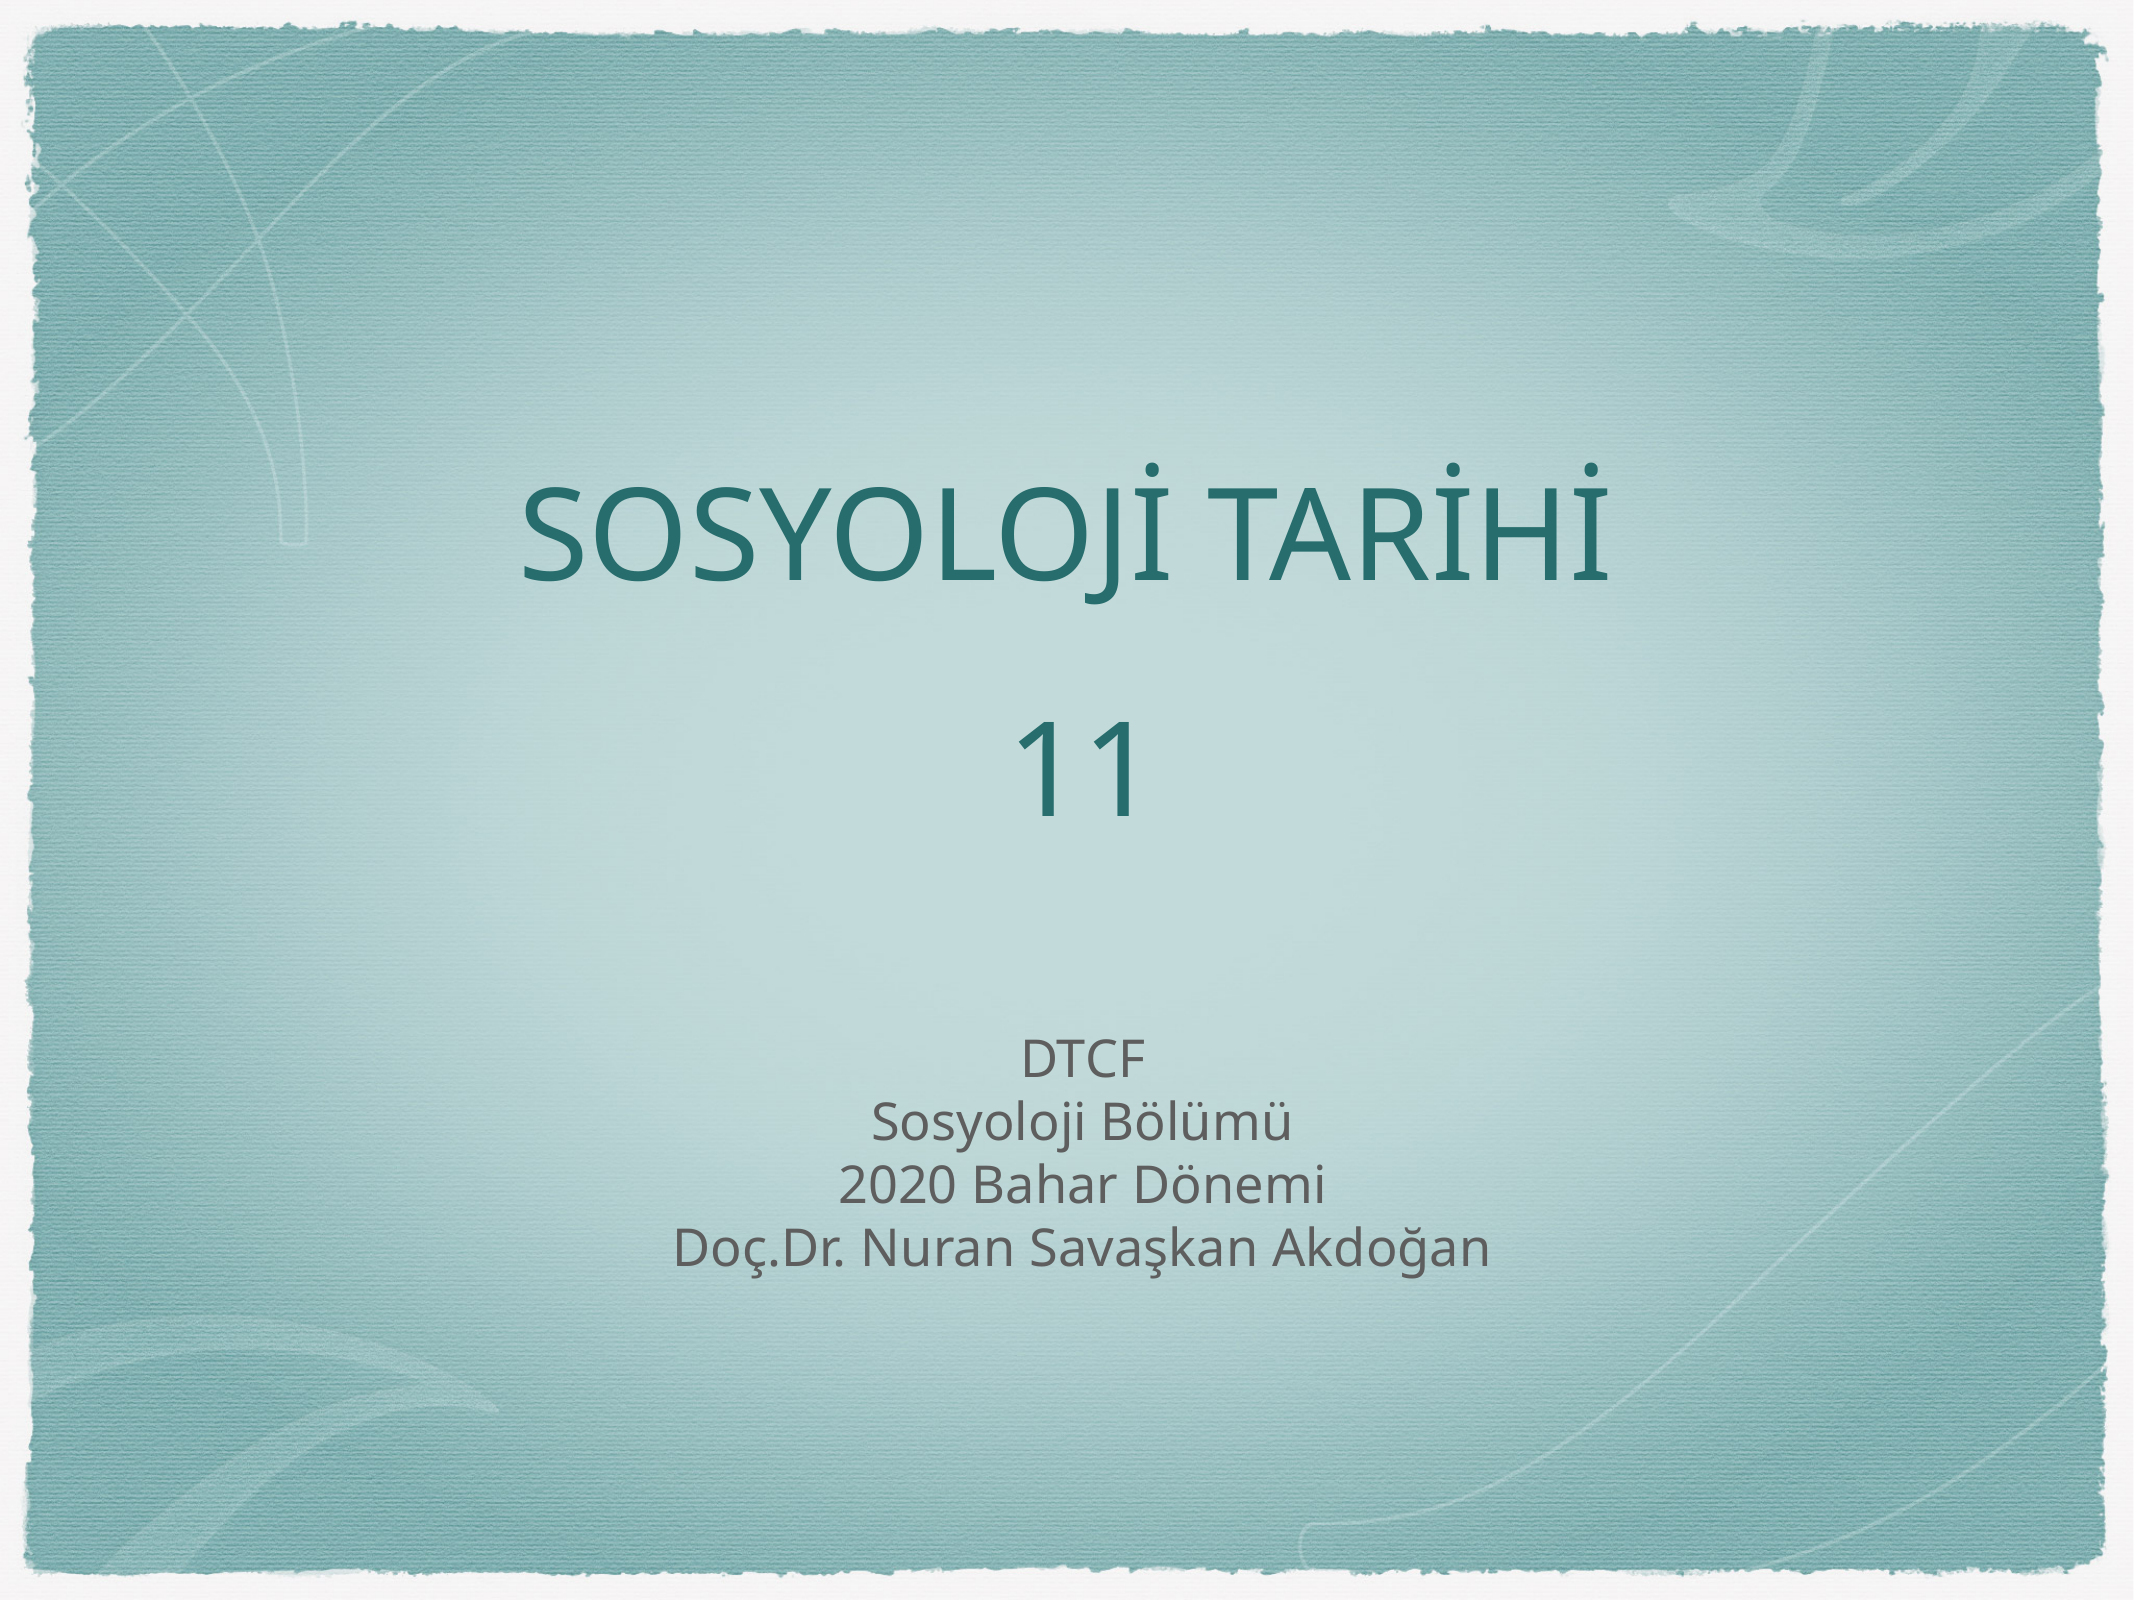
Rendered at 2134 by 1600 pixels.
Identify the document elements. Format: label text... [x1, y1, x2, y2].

title SOSYOLOJİ TARİHİ 11 [144, 442, 2021, 931]
picture [0, 0, 2134, 1600]
subtitle DTCF Sosyoloji Bölümü 2020 Bahar Dönemi Doç.Dr. Nuran Savaşkan Akdoğan [144, 1016, 2021, 1288]
